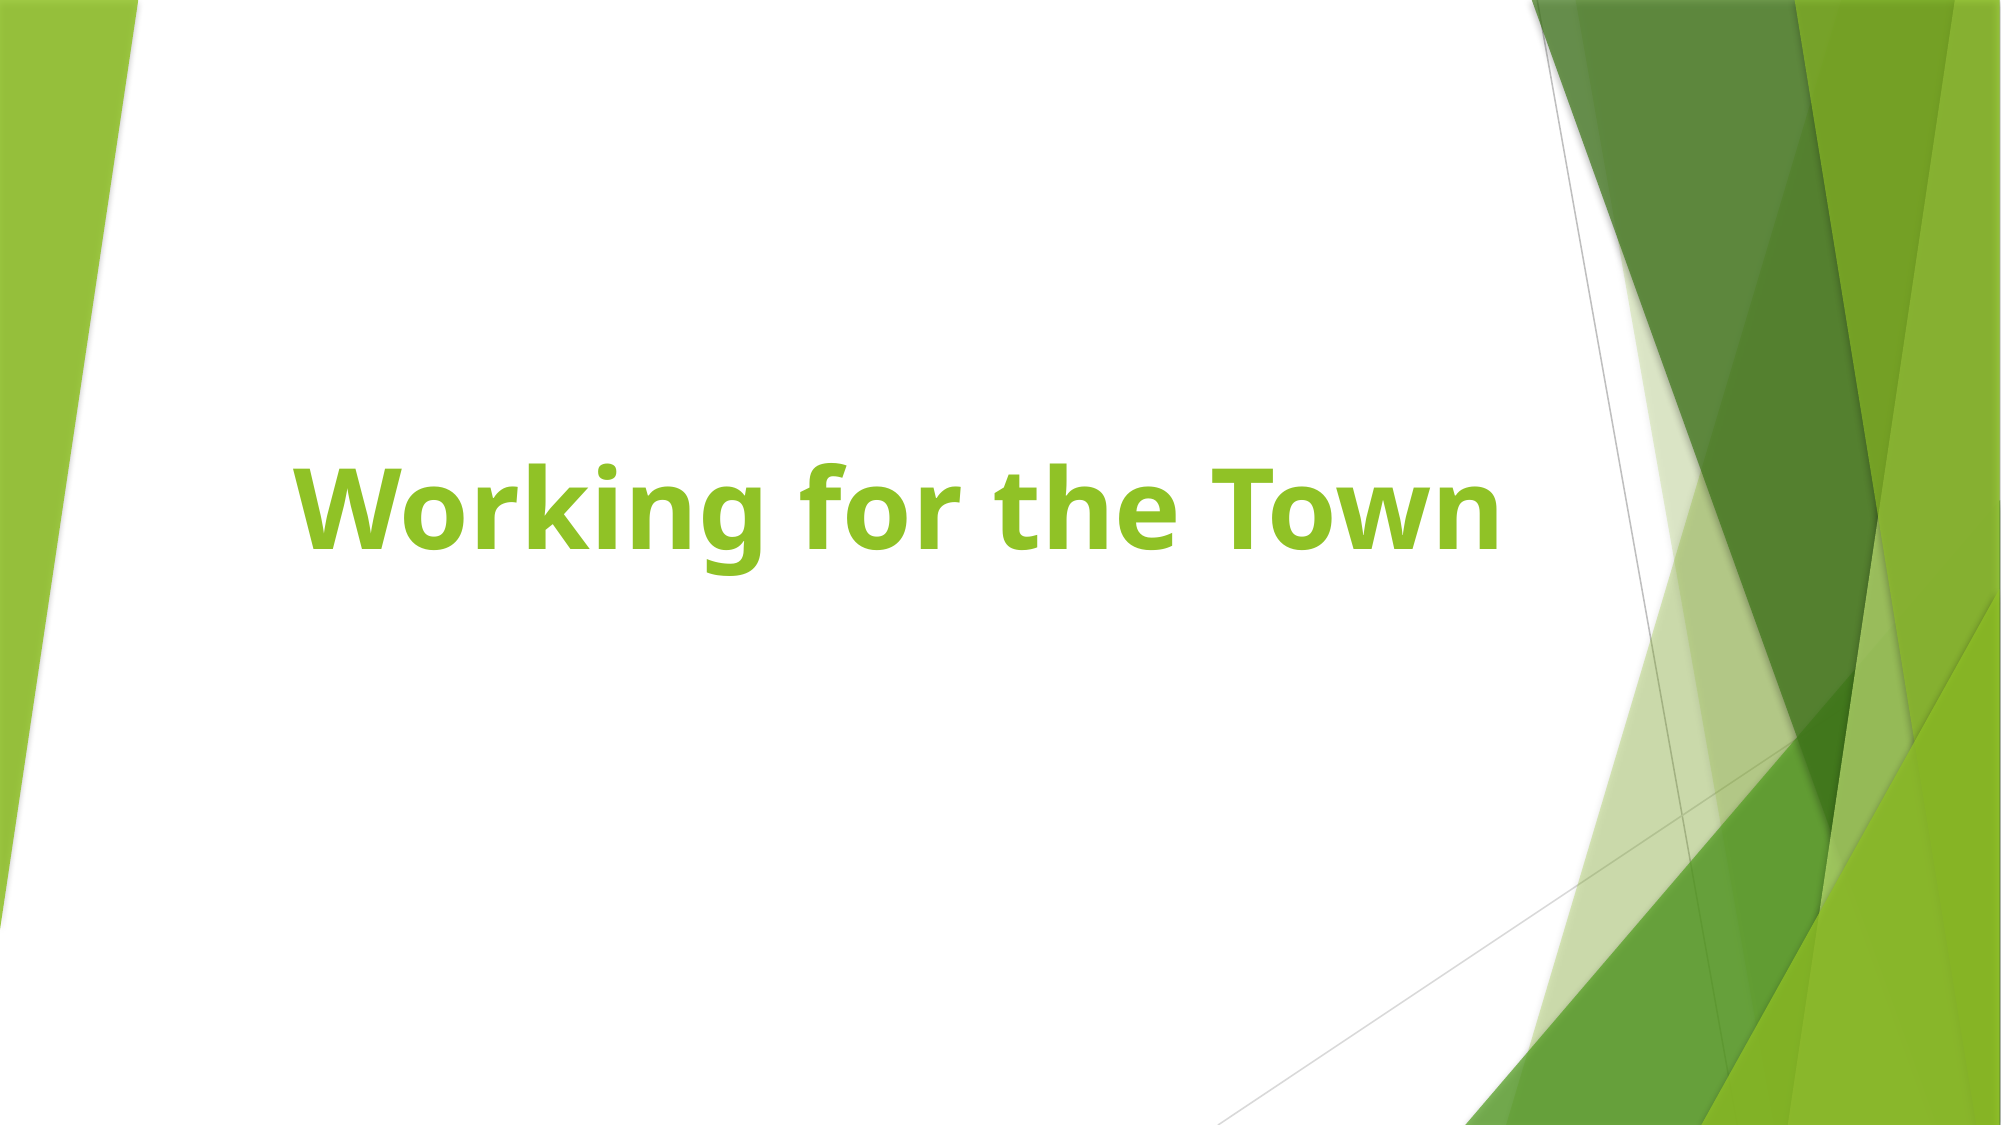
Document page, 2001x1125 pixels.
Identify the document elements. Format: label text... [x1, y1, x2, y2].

title Working for the Town [247, 394, 1522, 580]
